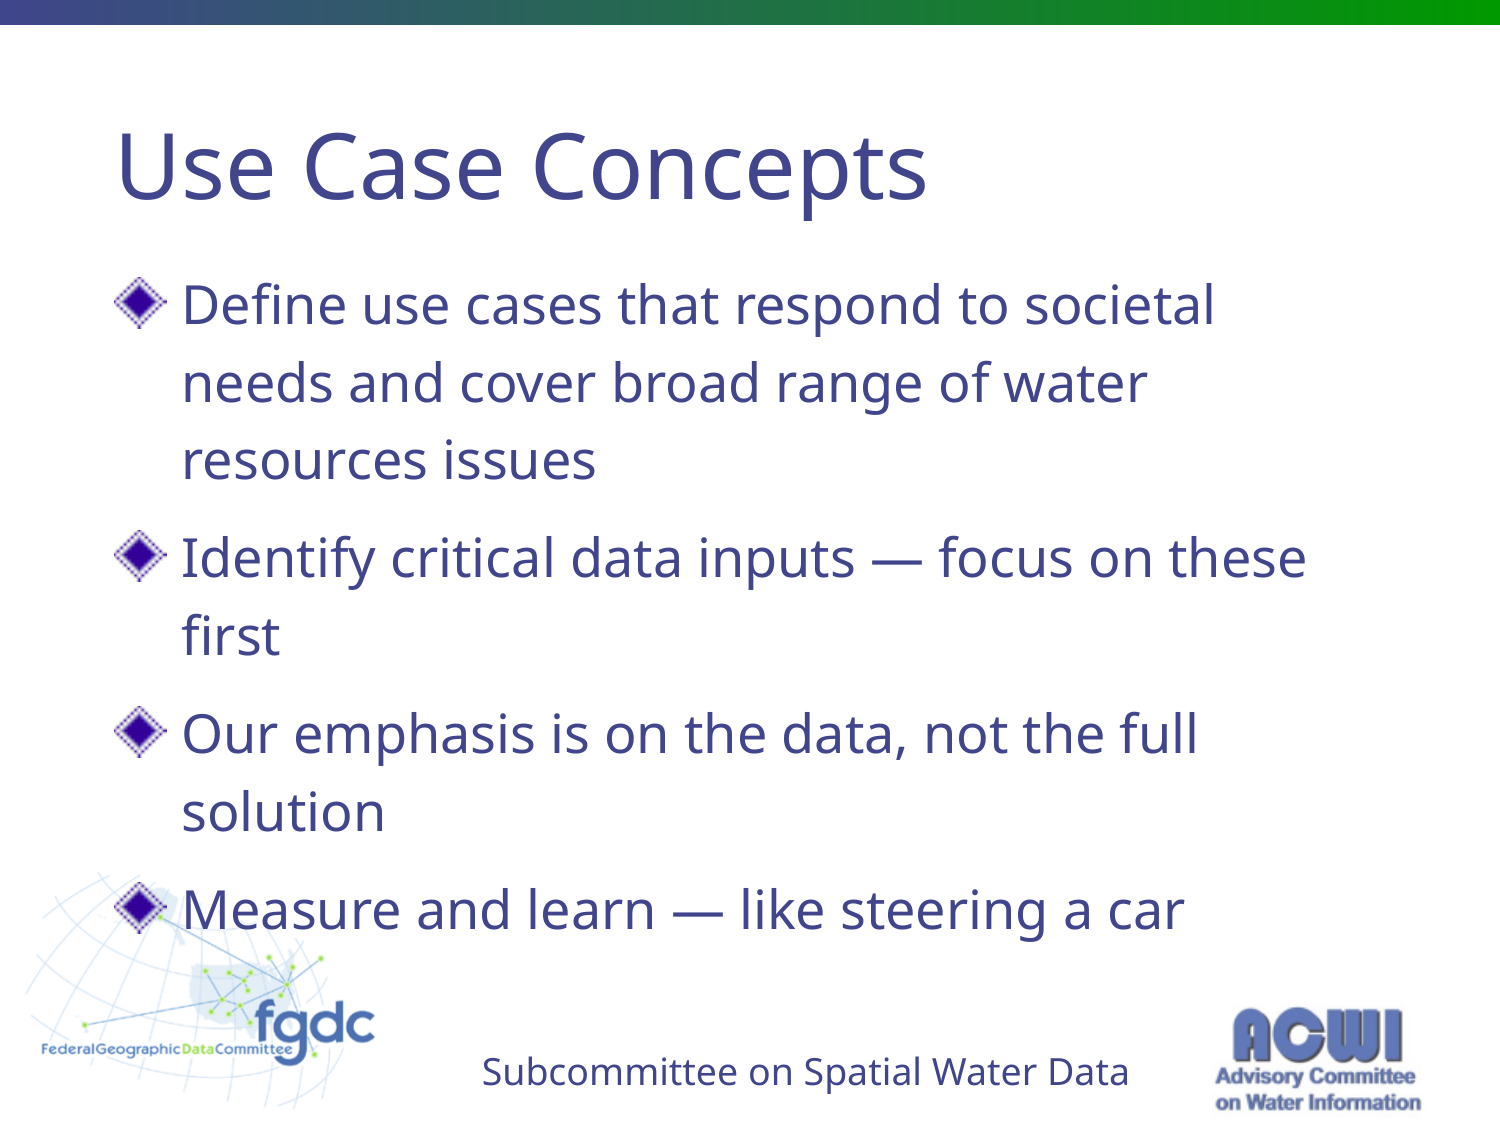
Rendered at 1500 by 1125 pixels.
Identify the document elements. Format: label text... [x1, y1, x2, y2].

picture [114, 530, 167, 582]
picture [114, 882, 167, 934]
picture [114, 706, 167, 758]
title Use Case Concepts [99, 37, 1375, 225]
list Define use cases that respond to societal needs and cover broad range of water resources issues Identify critical data inputs — focus on these first Our emphasis is on the data, not the full solution Measure and learn — like steering a car [99, 249, 1376, 950]
footer Subcommittee on Spatial Water Data [399, 1024, 1213, 1101]
picture [114, 277, 167, 329]
